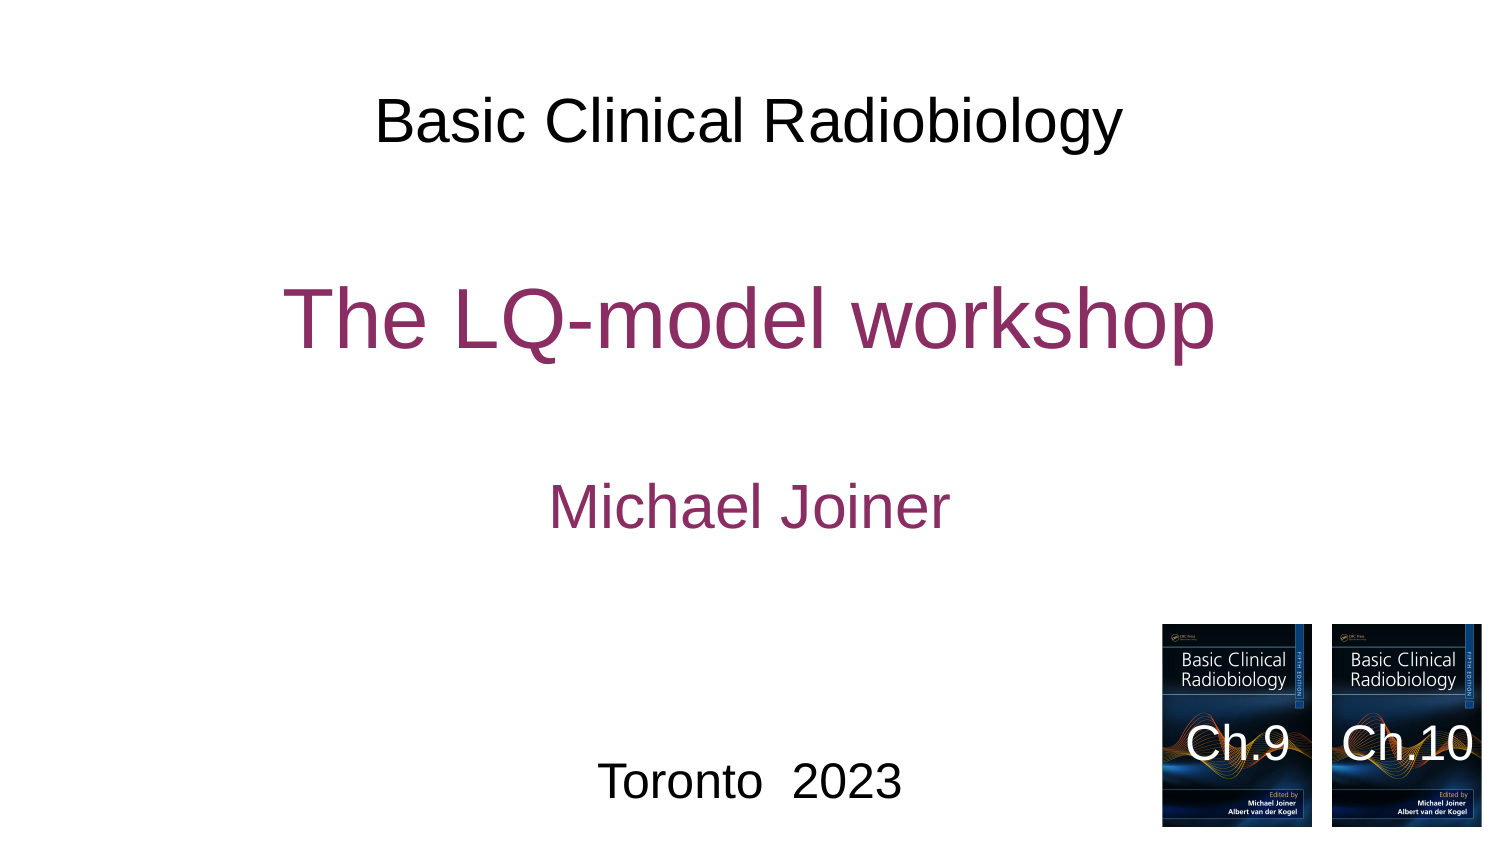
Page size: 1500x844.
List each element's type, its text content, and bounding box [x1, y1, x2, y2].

text_box Basic Clinical Radiobiology [61, 72, 1439, 162]
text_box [1324, 623, 1491, 827]
text_box Toronto 2023 [519, 743, 981, 815]
text_box The LQ-model workshop [206, 258, 1294, 372]
text_box Michael Joiner [224, 460, 1275, 547]
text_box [1161, 623, 1313, 827]
